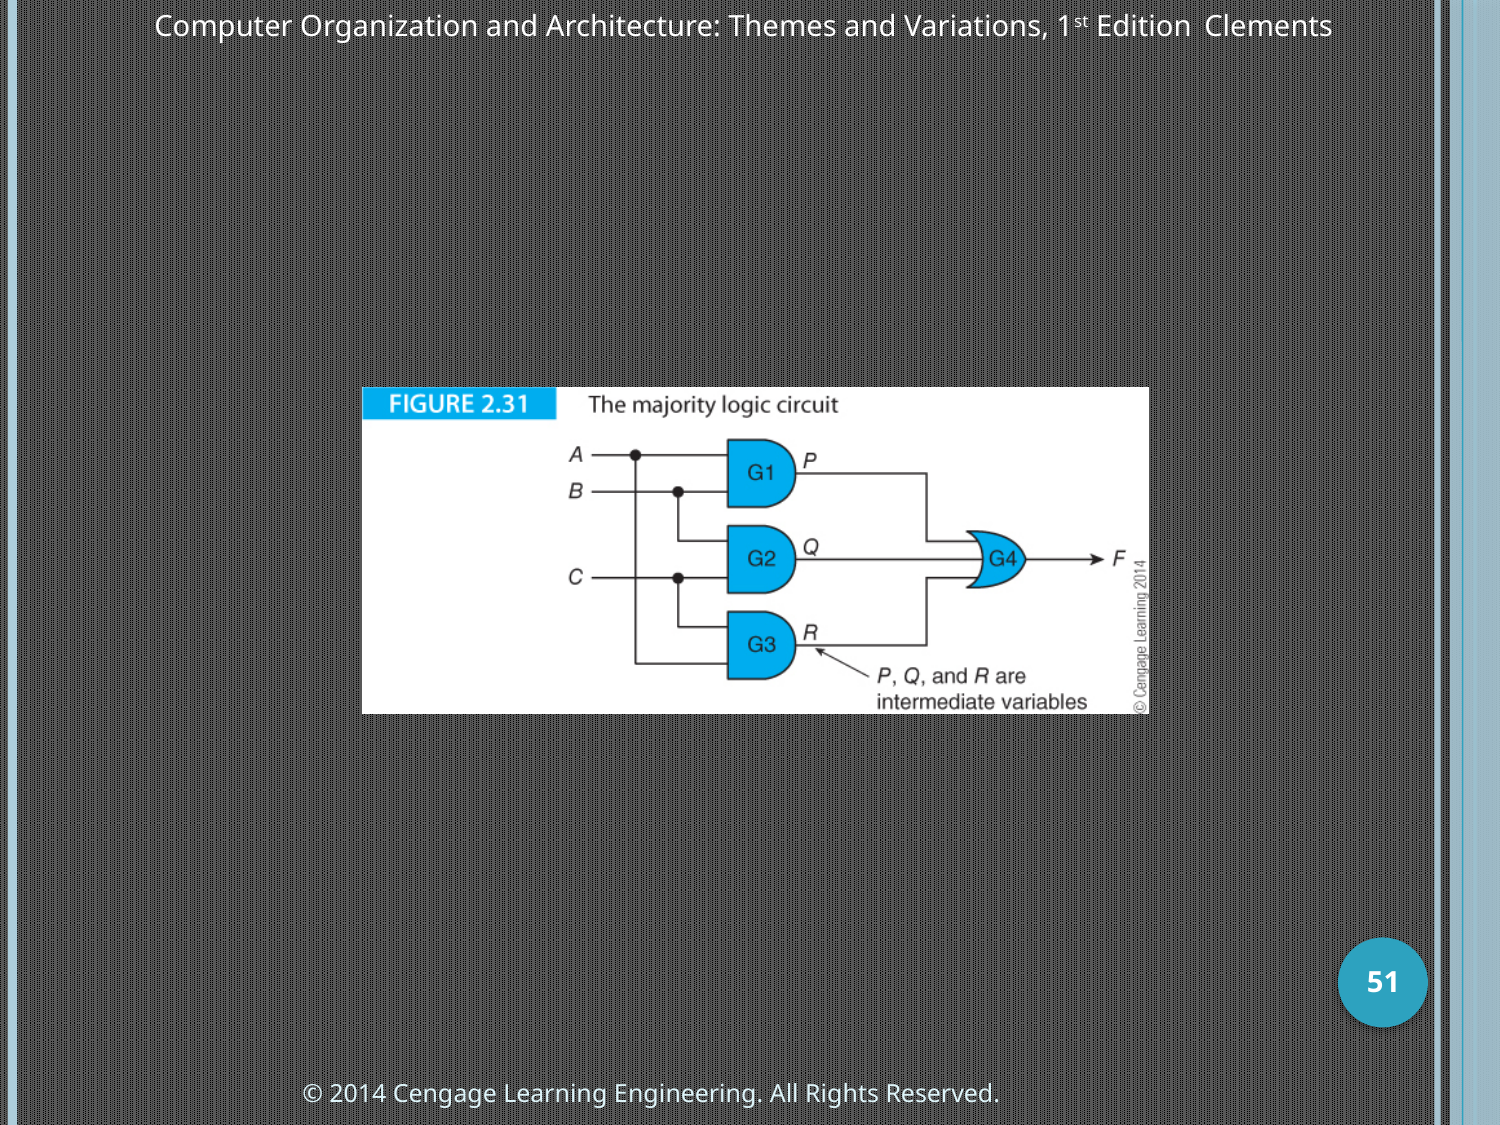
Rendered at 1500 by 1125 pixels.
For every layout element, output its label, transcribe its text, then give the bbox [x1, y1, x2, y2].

picture [361, 386, 1149, 715]
text_box Computer Organization and Architecture: Themes and Variations, 1st Edition Clements [50, 0, 1438, 50]
footer © 2014 Cengage Learning Engineering. All Rights Reserved. [287, 1065, 1138, 1125]
slide_number 51 [1333, 940, 1434, 1027]
